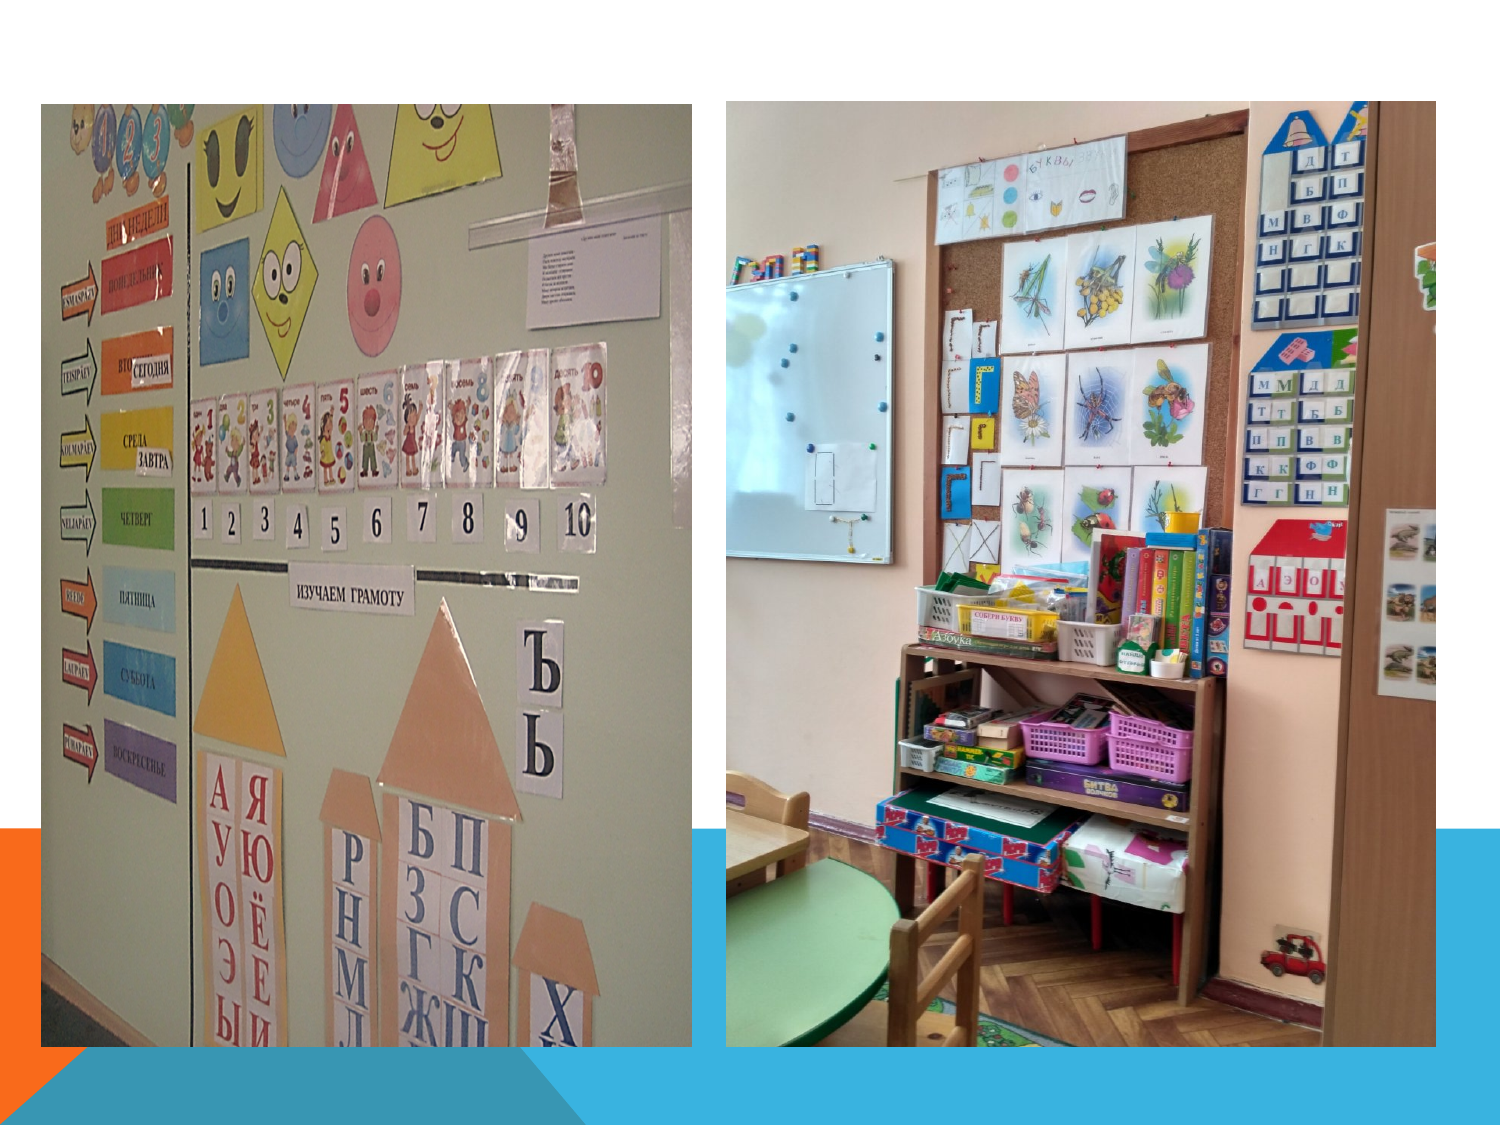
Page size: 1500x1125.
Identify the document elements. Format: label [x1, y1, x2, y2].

picture [41, 103, 692, 1047]
picture [726, 101, 1436, 1047]
